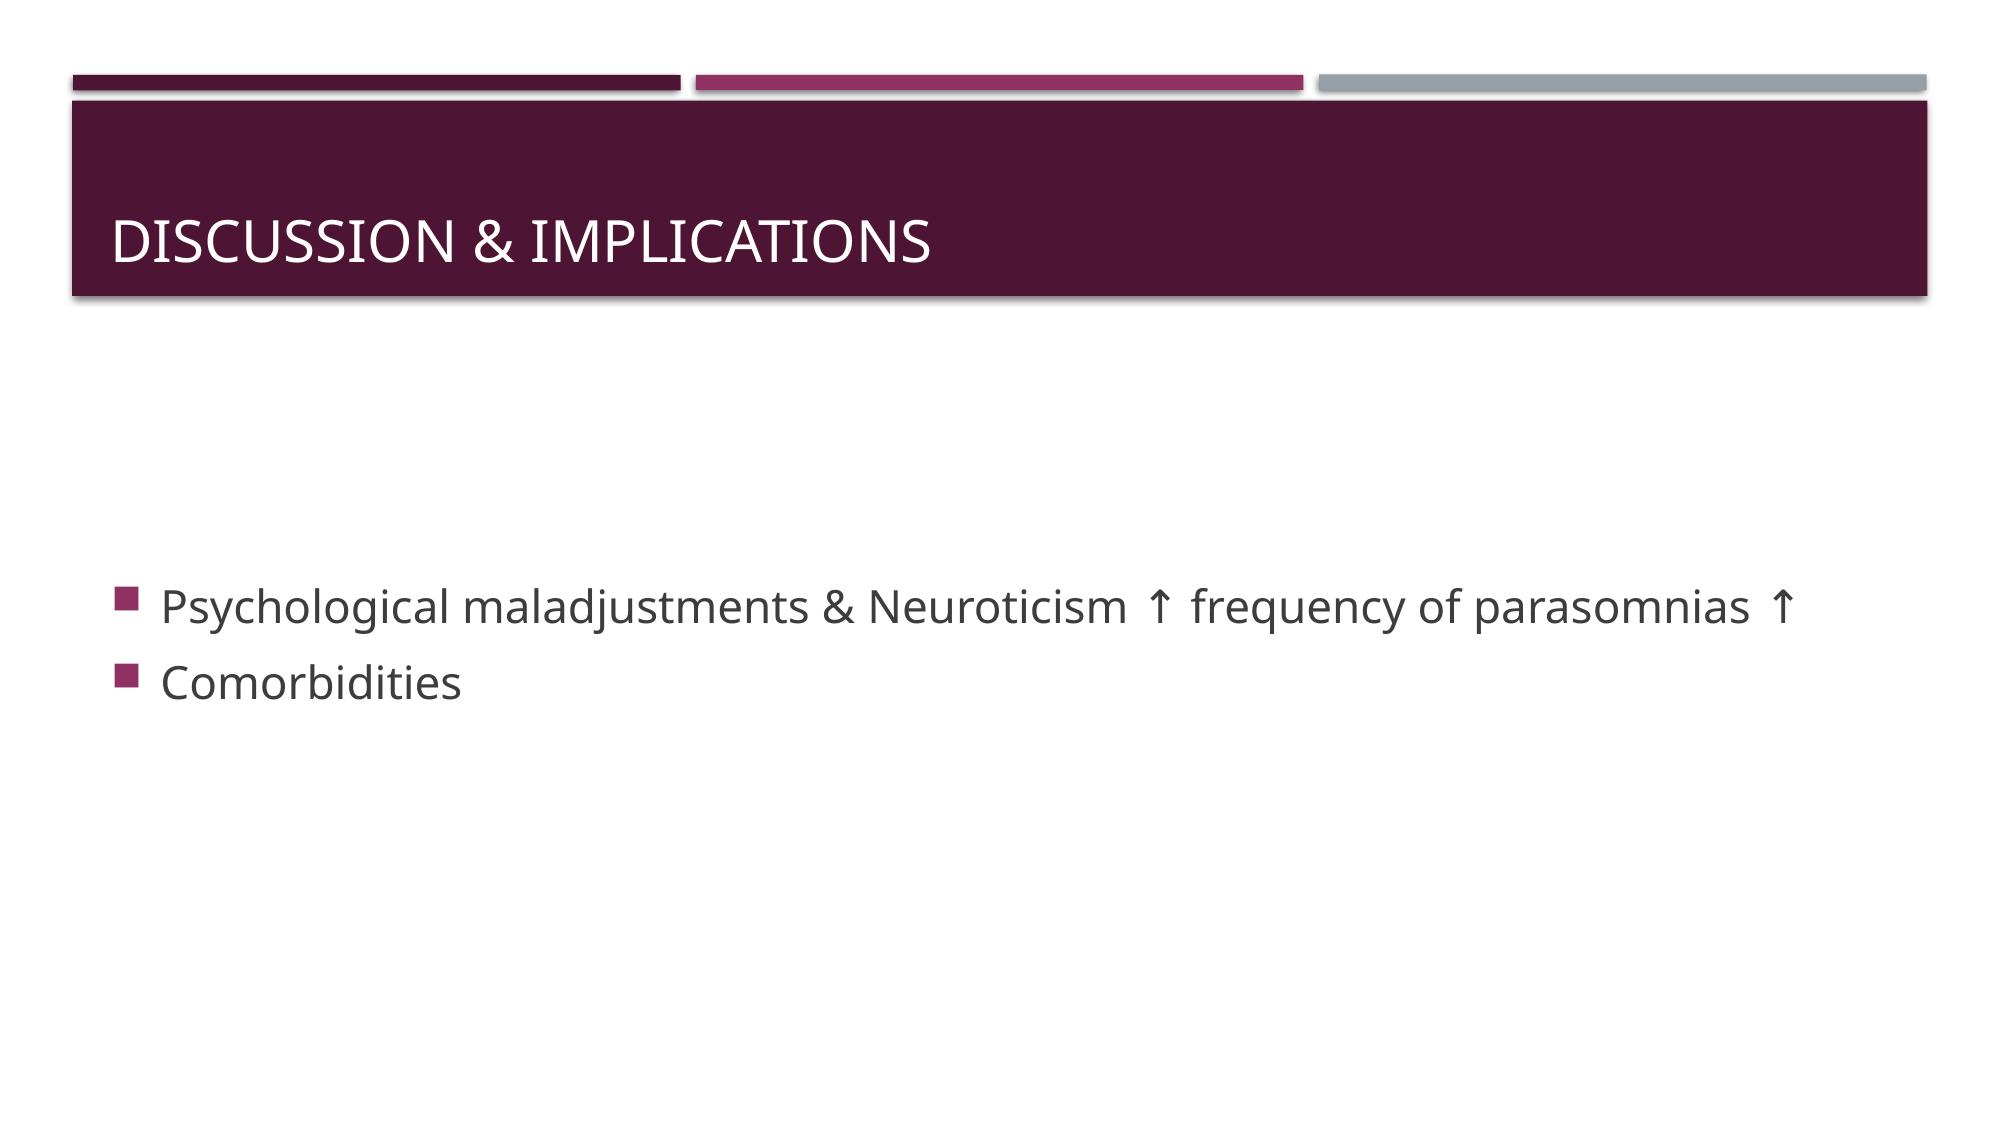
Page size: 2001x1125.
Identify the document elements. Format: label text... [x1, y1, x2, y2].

list Psychological maladjustments & Neuroticism ↑ frequency of parasomnias ↑ Comorbidities [95, 406, 1905, 1010]
title Discussion & Implications [95, 115, 1905, 282]
